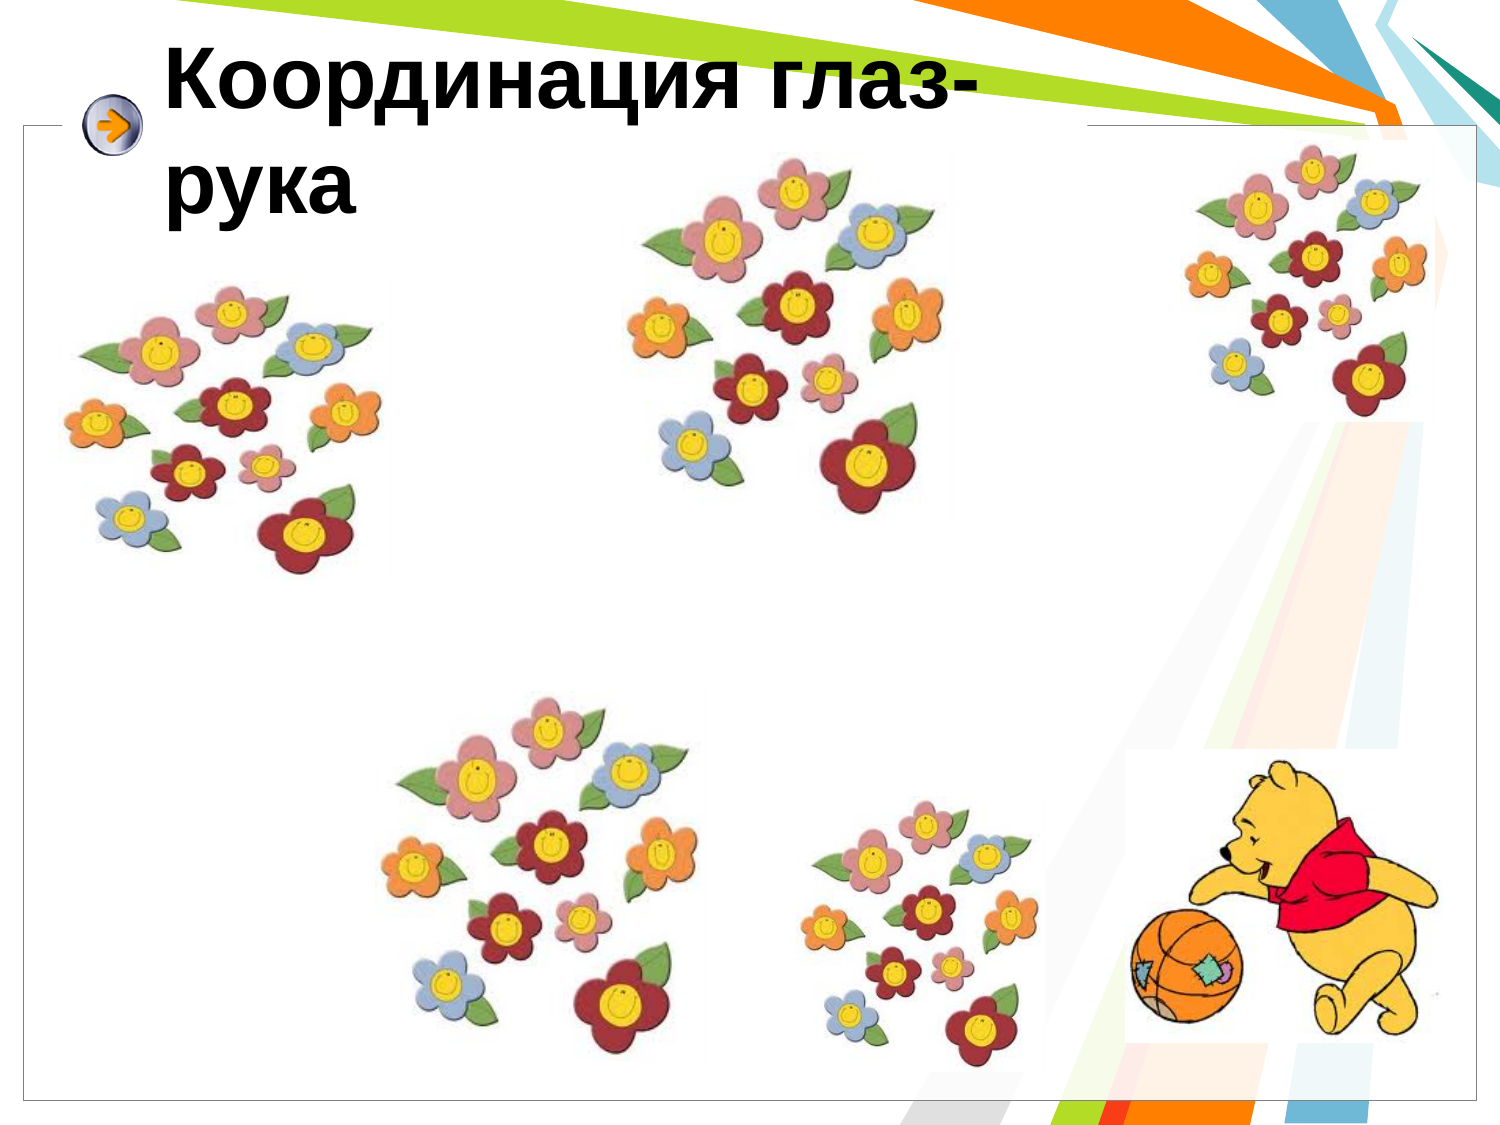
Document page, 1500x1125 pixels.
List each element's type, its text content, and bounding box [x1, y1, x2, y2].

picture [620, 152, 955, 522]
picture [796, 796, 1046, 1073]
picture [1180, 140, 1435, 423]
picture [374, 691, 708, 1061]
picture [82, 94, 143, 156]
picture [58, 280, 392, 580]
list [1124, 749, 1444, 1044]
title Координация глаз-рука [147, 32, 1183, 221]
